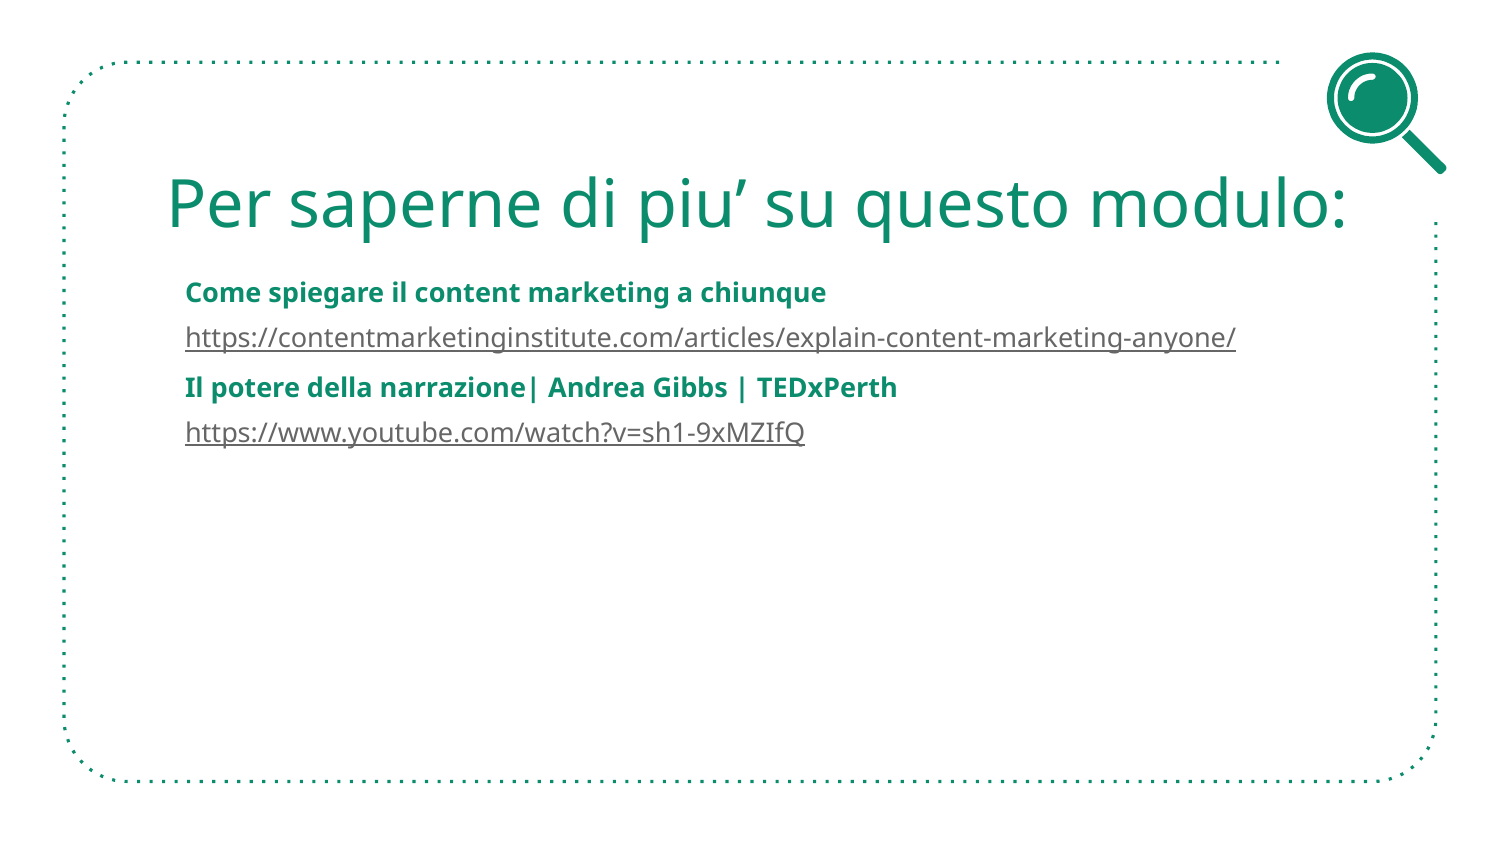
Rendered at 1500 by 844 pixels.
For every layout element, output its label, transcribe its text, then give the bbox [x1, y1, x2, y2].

title Per saperne di piu’ su questo modulo: [151, 146, 1381, 251]
list Come spiegare il content marketing a chiunque https://contentmarketinginstitute.com/articles/explain-content-marketing-anyone/ Il potere della narrazione| Andrea Gibbs | TEDxPerth https://www.youtube.com/watch?v=sh1-9xMZIfQ [151, 260, 1393, 649]
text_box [1326, 52, 1447, 175]
